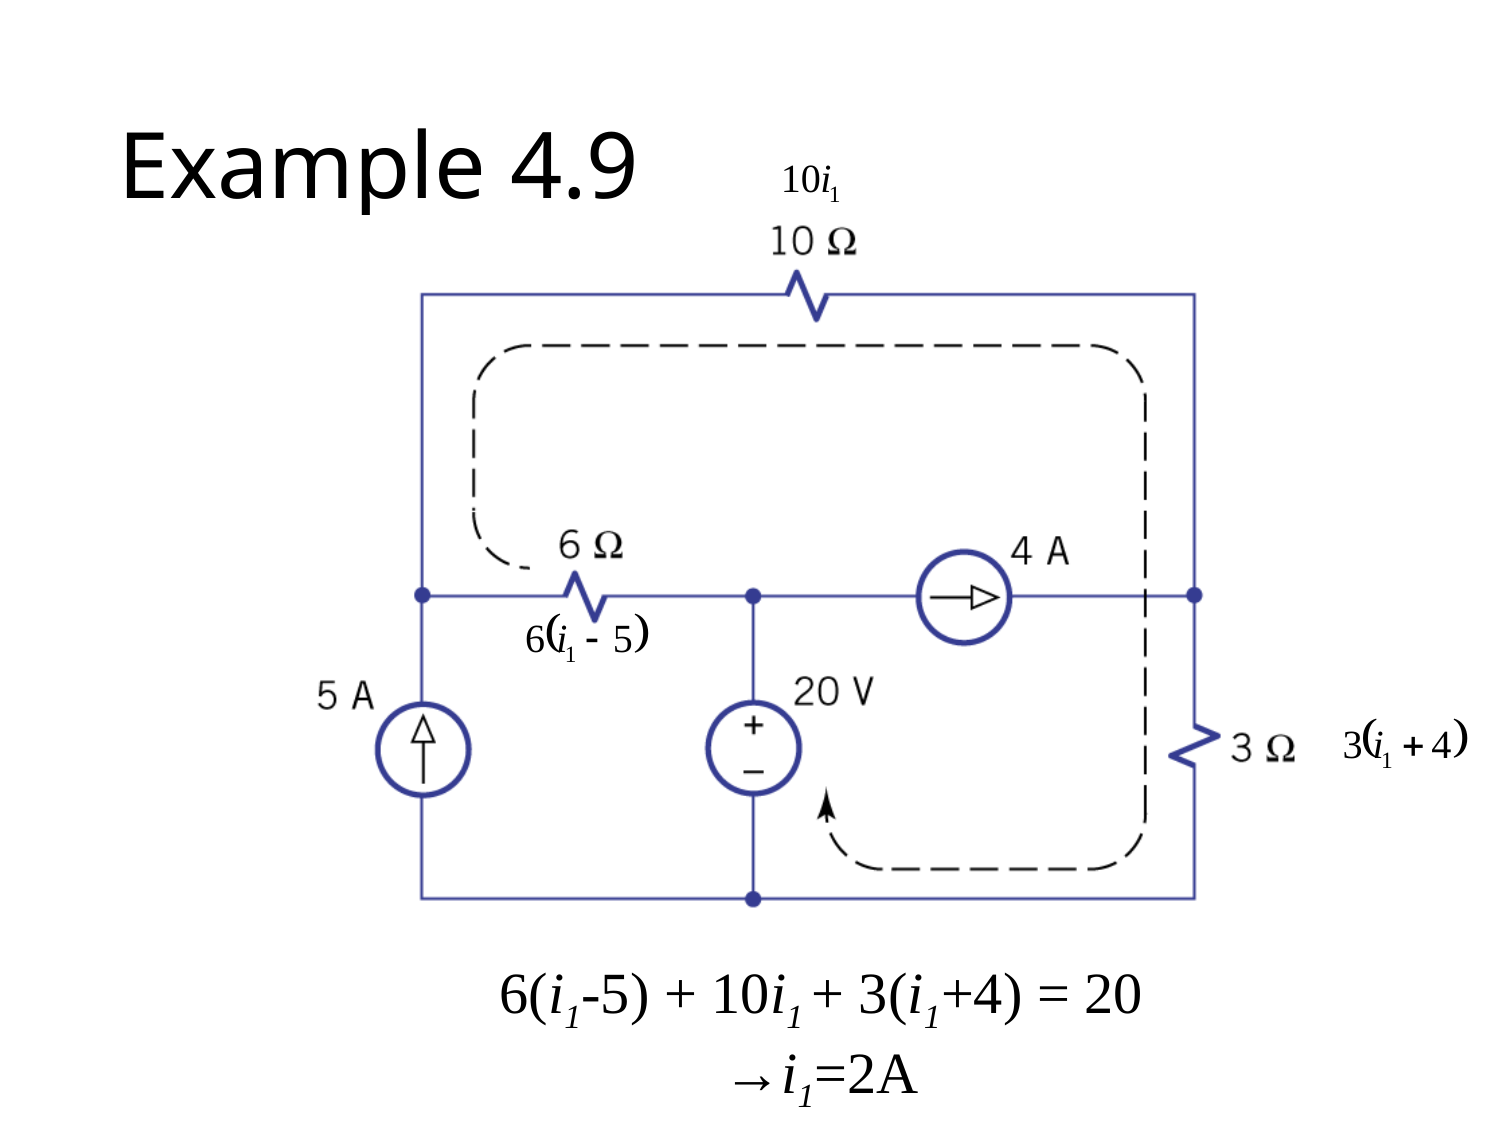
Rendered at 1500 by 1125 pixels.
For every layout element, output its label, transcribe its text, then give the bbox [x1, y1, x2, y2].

title Example 4.9 [103, 59, 1397, 278]
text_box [1337, 718, 1469, 775]
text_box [779, 152, 847, 210]
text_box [519, 612, 650, 670]
picture [315, 215, 1296, 913]
text_box 6(i1-5) + 10i1 + 3(i1+4) = 20 →i1=2A [346, 948, 1296, 1123]
